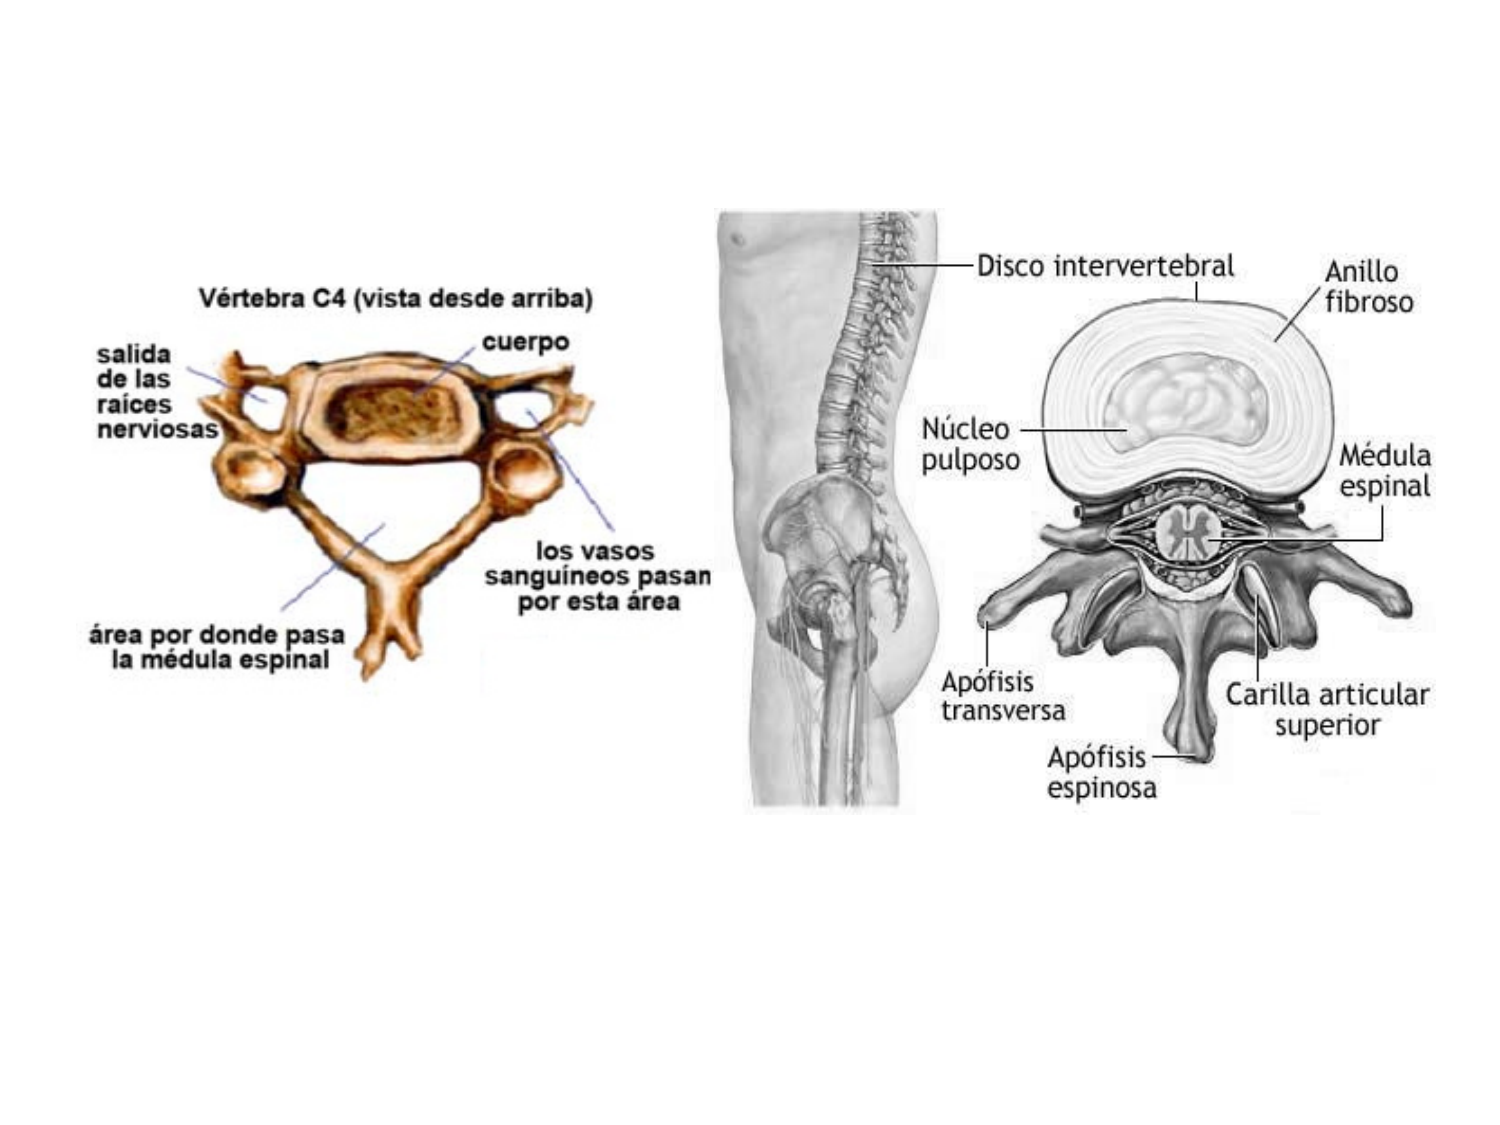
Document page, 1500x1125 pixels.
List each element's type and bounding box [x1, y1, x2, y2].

list [76, 255, 709, 732]
picture [714, 207, 1436, 815]
